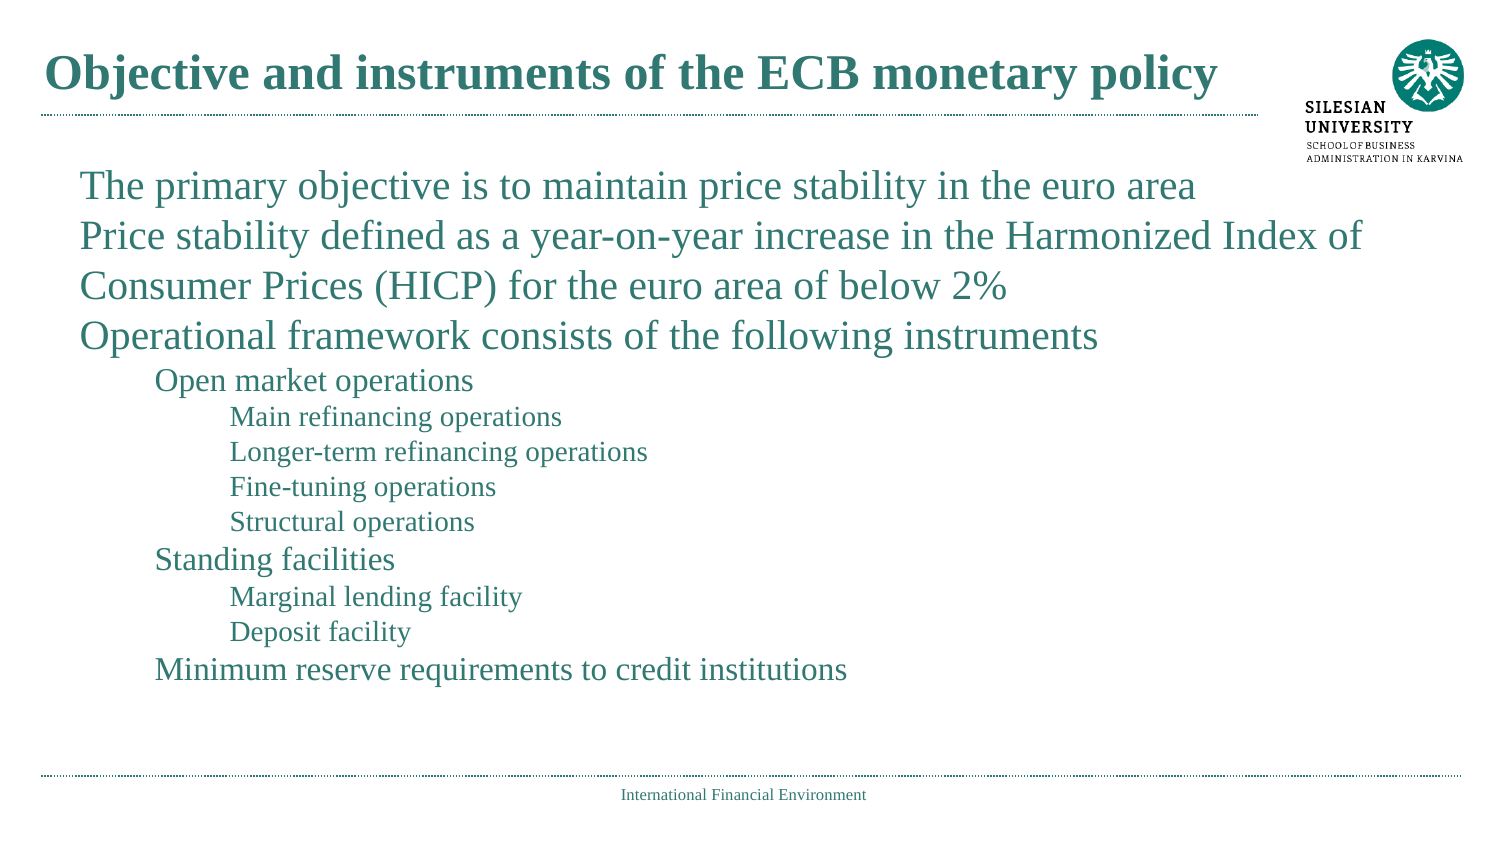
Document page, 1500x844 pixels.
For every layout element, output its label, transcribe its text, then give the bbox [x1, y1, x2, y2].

picture [1304, 39, 1464, 163]
list The primary objective is to maintain price stability in the euro area Price stability defined as a year-on-year increase in the Harmonized Index of Consumer Prices (HICP) for the euro area of below 2% Operational framework consists of the following instruments Open market operations Main refinancing operations Longer-term refinancing operations Fine-tuning operations Structural operations Standing facilities Marginal lending facility Deposit facility Minimum reserve requirements to credit institutions [64, 150, 1436, 387]
text_box International Financial Environment [336, 776, 1152, 811]
text_box [1291, 30, 1484, 176]
title Objective and instruments of the ECB monetary policy [29, 32, 1291, 116]
